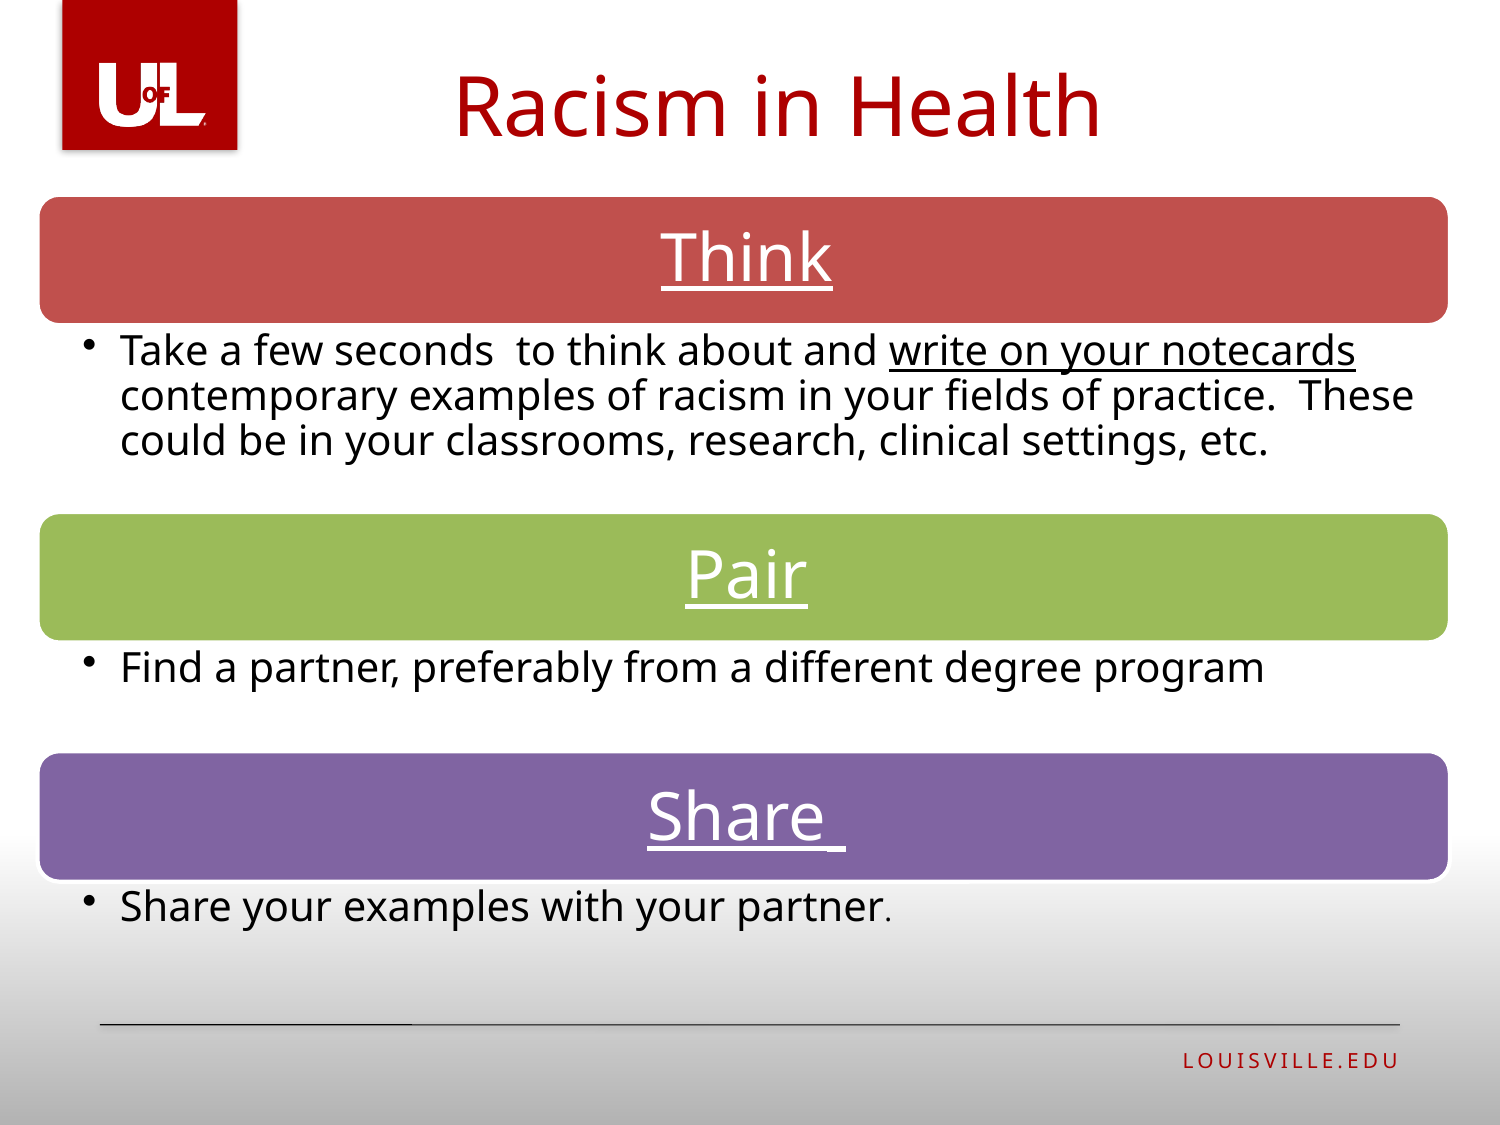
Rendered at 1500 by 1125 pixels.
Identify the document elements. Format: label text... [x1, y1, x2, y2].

picture [99, 62, 207, 127]
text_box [37, 187, 1451, 998]
list Racism in Health [437, 22, 1450, 161]
